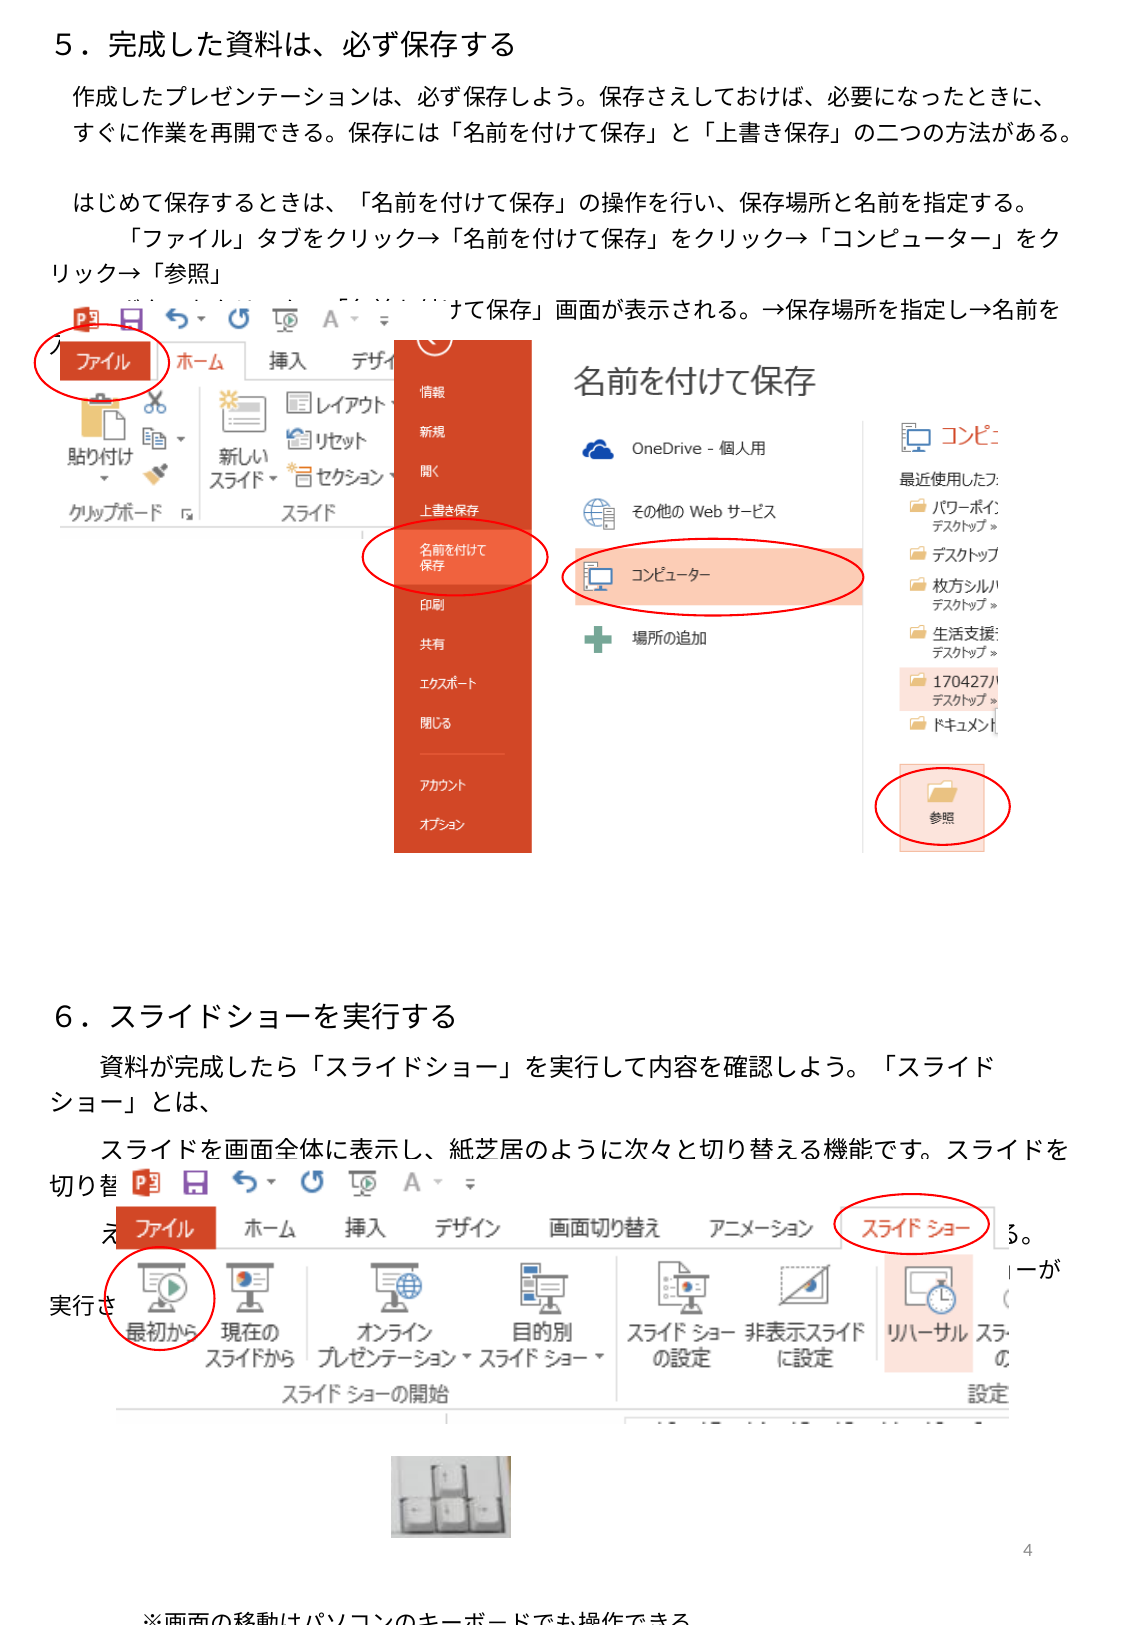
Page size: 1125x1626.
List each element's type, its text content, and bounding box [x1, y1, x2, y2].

picture [60, 301, 998, 853]
picture [116, 1159, 1009, 1424]
picture [391, 1456, 511, 1538]
text_box [998, 783, 1011, 830]
slide_number 4 [794, 1506, 1048, 1593]
text_box [361, 539, 394, 587]
list ５．完成した資料は、必ず保存する 作成したプレゼンテーションは、必ず保存しよう。保存さえしておけば、必要になったときに、 すぐに作業を再開できる。保存には「名前を付けて保存」と「上書き保存」の二つの方法がある。 はじめて保存するときは、「名前を付けて保存」の操作を行い、保存場所と名前を指定する。 「ファイル」タブをクリック→「名前を付けて保存」をクリック→「コンピューター」をクリック→「参照」 ボタンをクリック→「名前を付けて保存」画面が表示される。→保存場所を指定し→名前を入力して →「保存」ボタンをクリック ６．スライドショーを実行する 資料が完成したら「スライドショー」を実行して内容を確認しよう。「スライドショー」とは、 スライドを画面全体に表示し、紙芝居のように次々と切り替える機能です。スライドを切り替 えるだけでなく、スライド内の文字や図形を順番に表示するといったこともできる。 「スライドショー」タブをクリック→「最初から」ボタンをクリック→スライドショーが実行され、最初の スライドが表示される。→次のスライドを表示するには画面をクリックする ※画面の移動はパソコンのキーボ－ドでも操作できる。 次の画面へは「→」 前の画面へは「←」 ちなみに終了は「Esc」を押す [34, 23, 1091, 1605]
text_box [103, 1265, 116, 1332]
text_box [33, 331, 60, 394]
